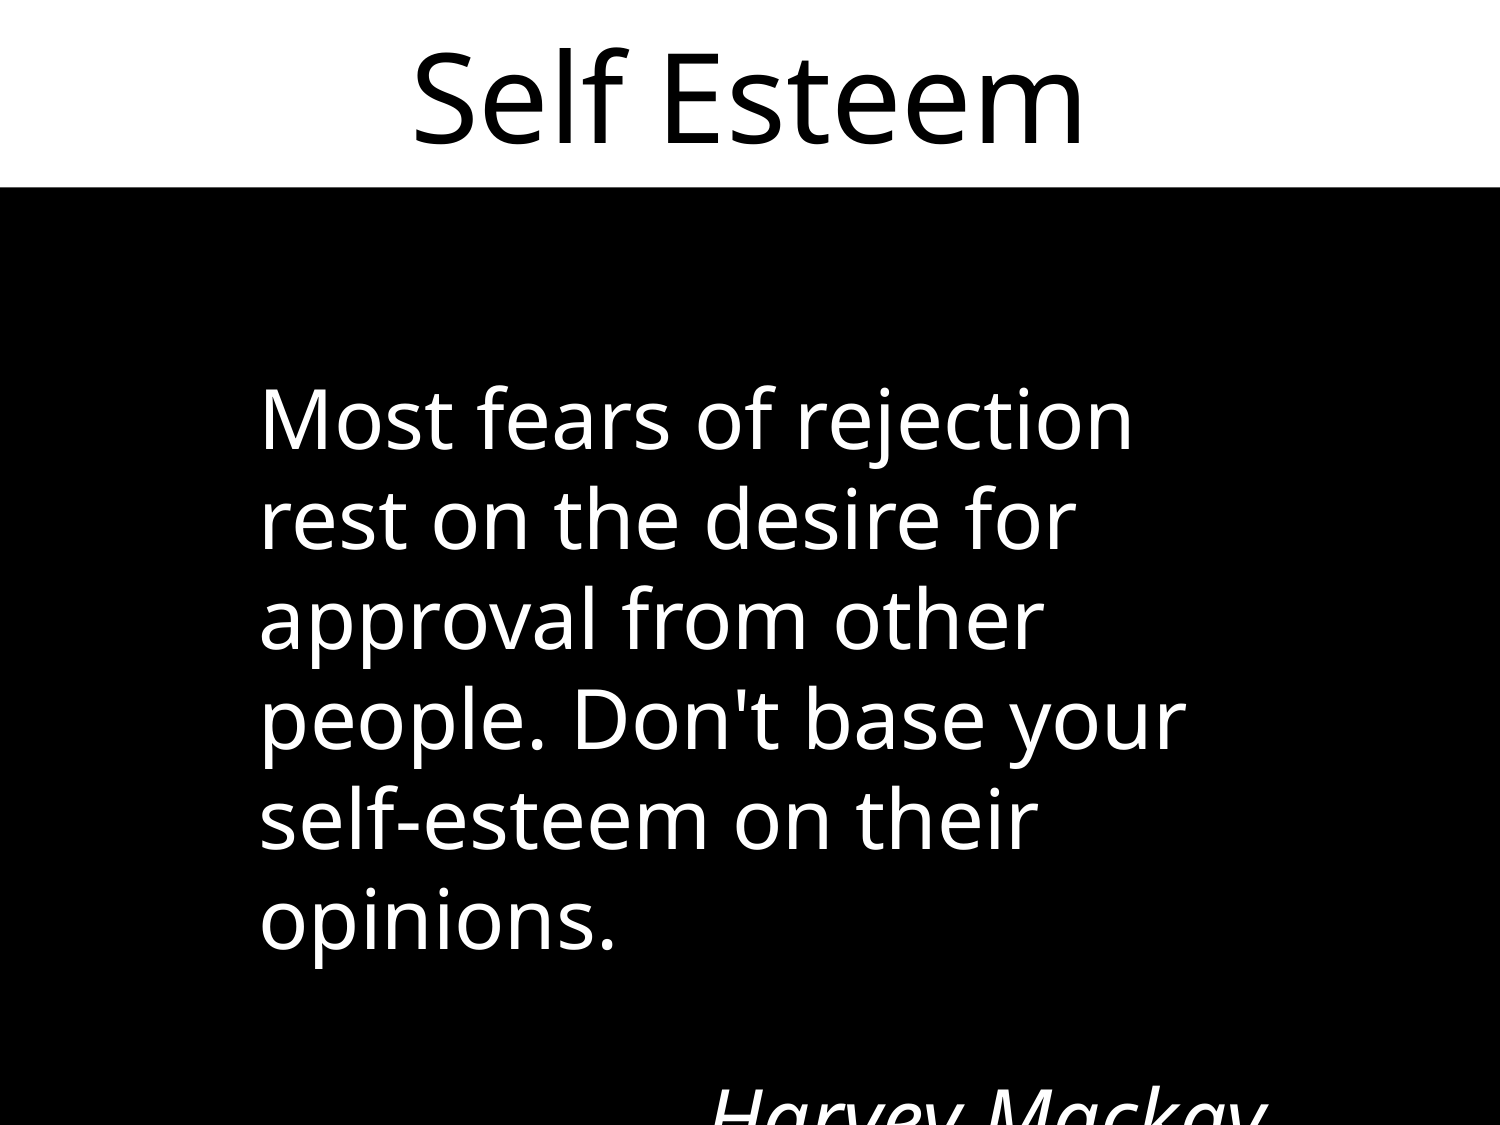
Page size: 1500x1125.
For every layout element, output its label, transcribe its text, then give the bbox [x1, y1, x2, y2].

title Self Esteem [0, 0, 1500, 188]
text_box Most fears of rejection rest on the desire for approval from other people. Don't base your self-esteem on their opinions. Harvey Mackay [243, 358, 1281, 1125]
